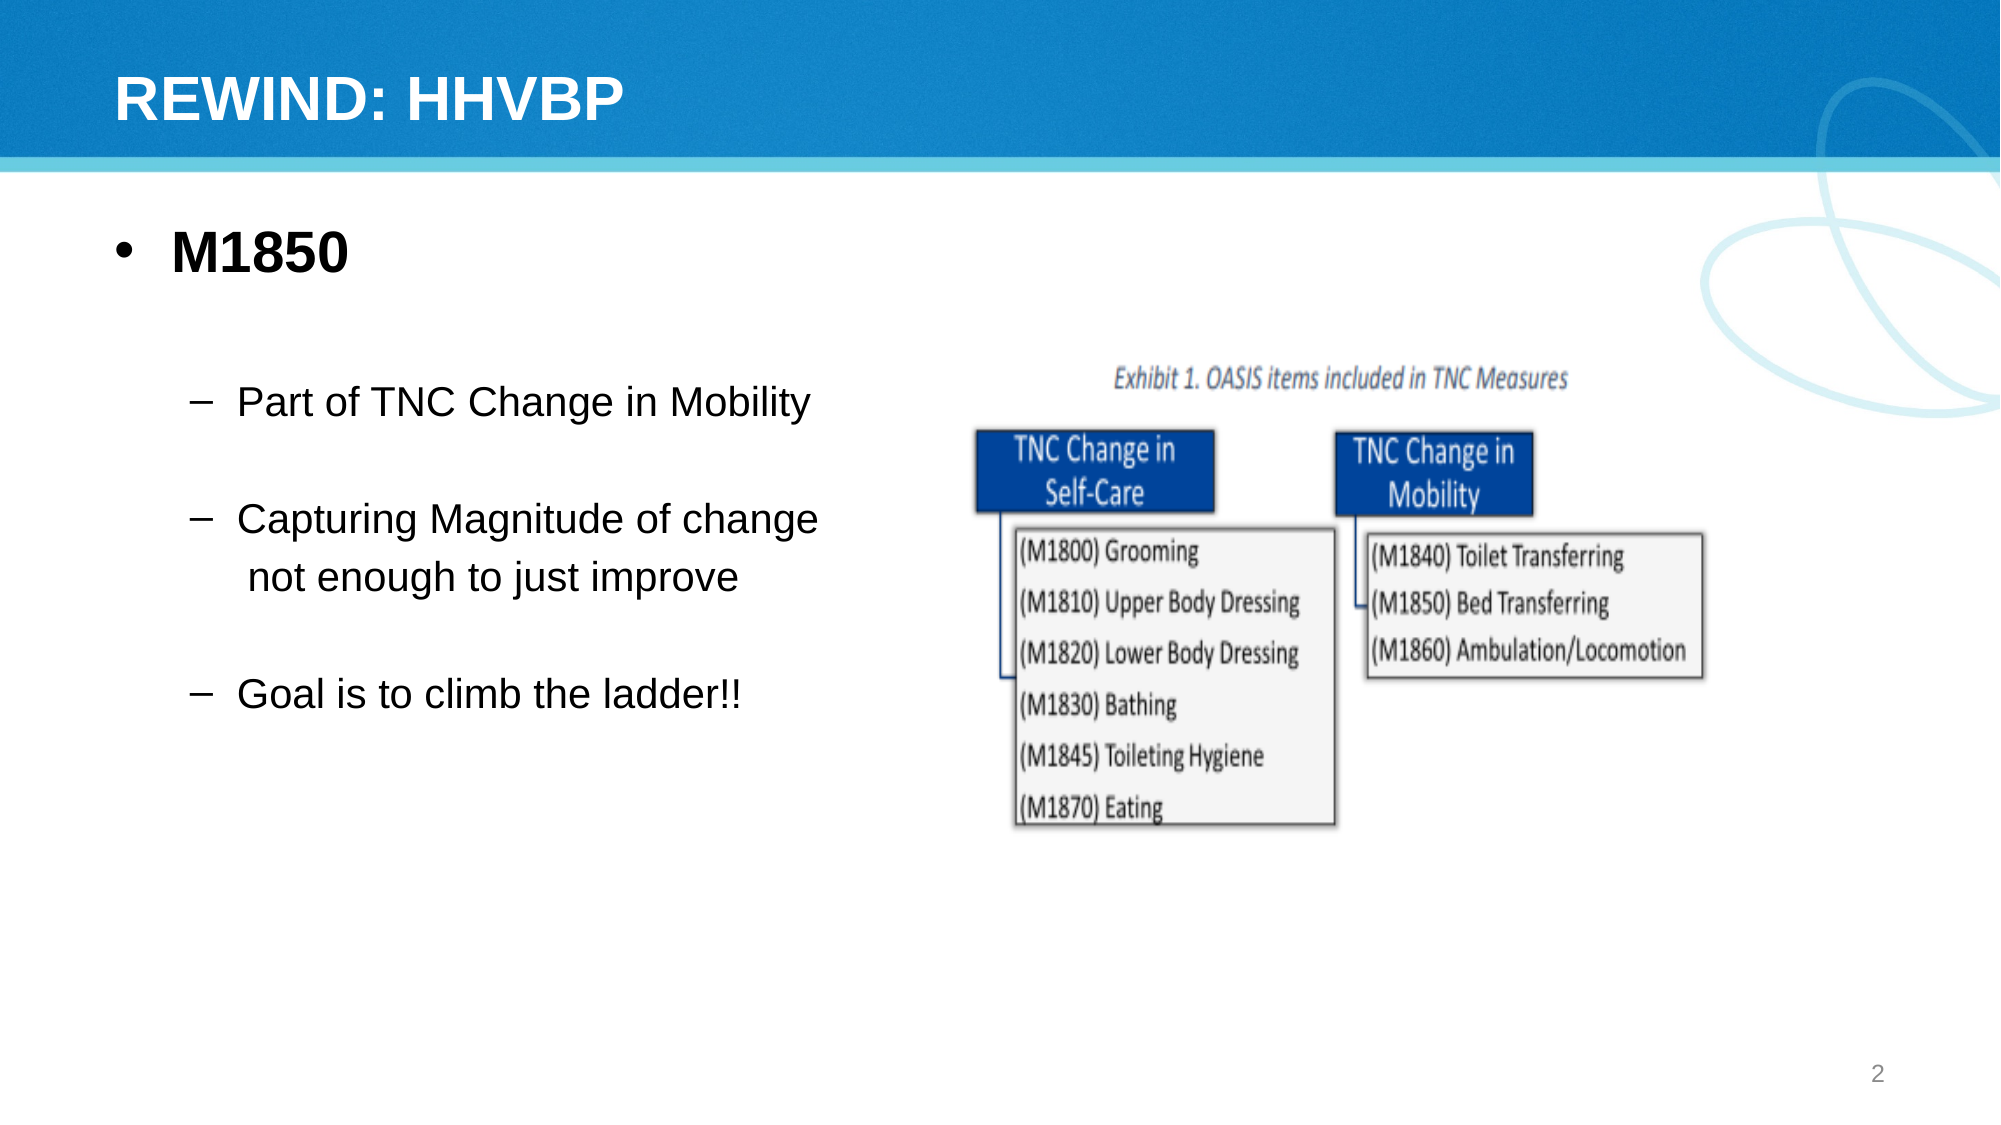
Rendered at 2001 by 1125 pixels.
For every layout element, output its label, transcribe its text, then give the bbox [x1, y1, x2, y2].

picture [0, 0, 2000, 1125]
slide_number 1 [1433, 1042, 1900, 1103]
title REWIND: HHVBP [99, 0, 1900, 140]
list M1850 Part of TNC Change in Mobility Capturing Magnitude of change not enough to just improve Goal is to climb the ladder!! [99, 207, 1900, 1038]
